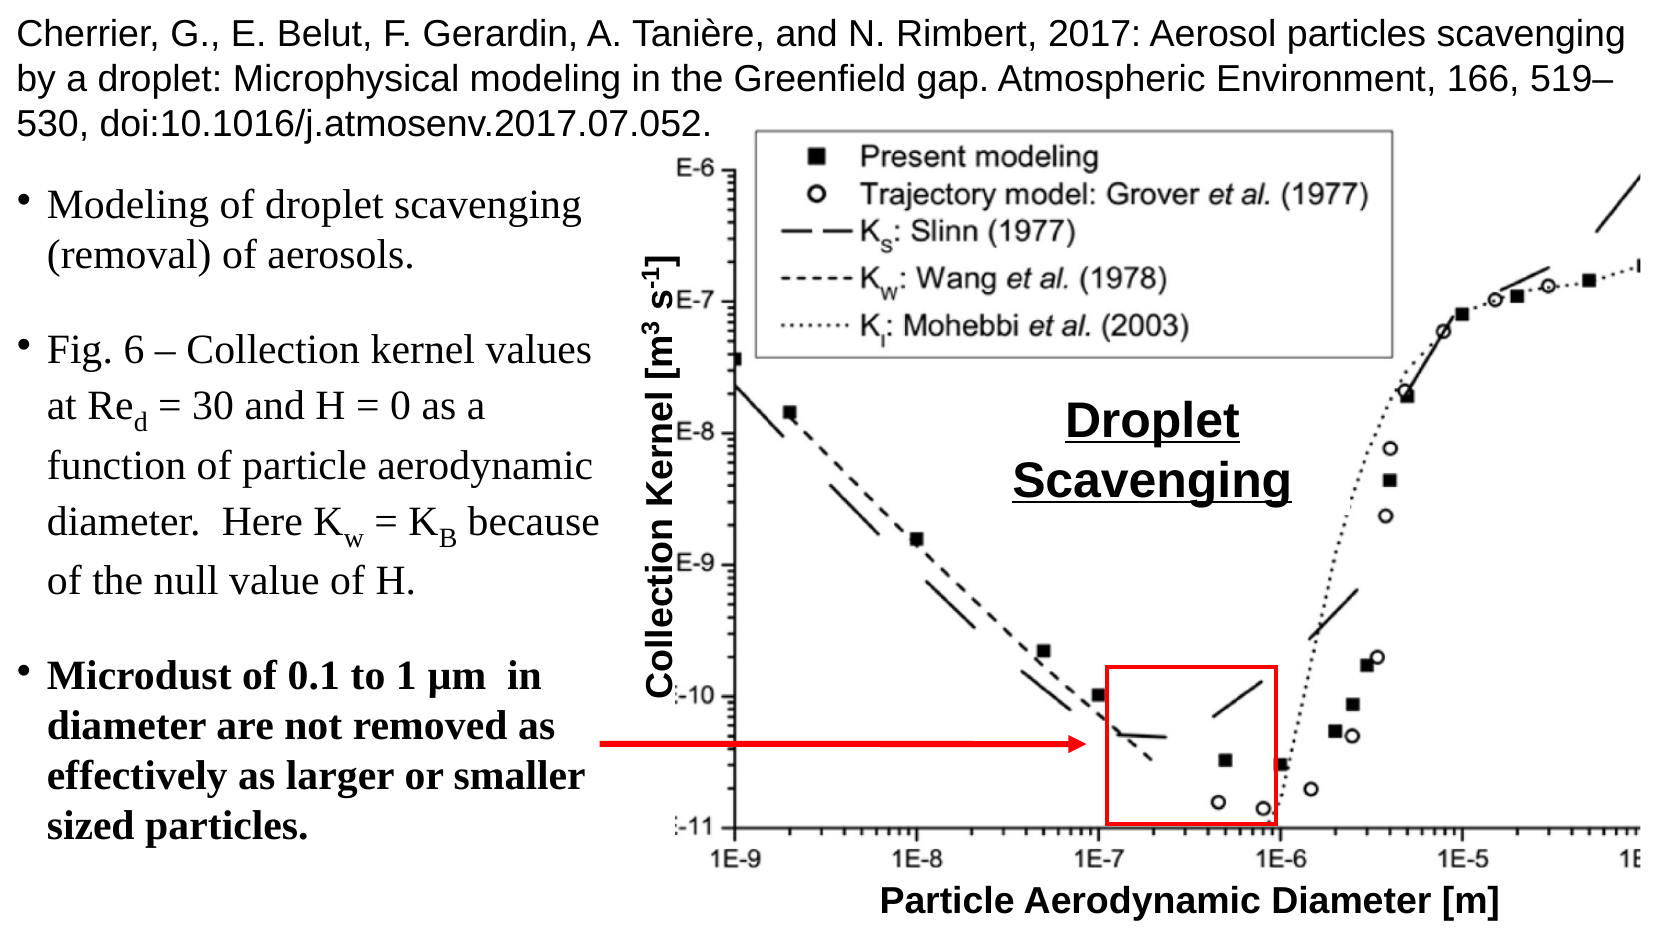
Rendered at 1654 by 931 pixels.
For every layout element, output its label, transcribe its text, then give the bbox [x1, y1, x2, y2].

text_box Cherrier, G., E. Belut, F. Gerardin, A. Tanière, and N. Rimbert, 2017: Aerosol particles scavenging by a droplet: Microphysical modeling in the Greenfield gap. Atmospheric Environment, 166, 519–530, doi:10.1016/j.atmosenv.2017.07.052. [1, 1, 1654, 152]
text_box Collection Kernel [m3 s-1] [621, 210, 669, 715]
text_box Modeling of droplet scavenging (removal) of aerosols. Fig. 6 – Collection kernel values at Red = 30 and H = 0 as a function of particle aerodynamic diameter. Here Kw = KB because of the null value of H. Microdust of 0.1 to 1 µm in diameter are not removed as effectively as larger or smaller sized particles. [2, 169, 615, 856]
picture [674, 122, 1641, 876]
text_box Particle Aerodynamic Diameter [m] [775, 883, 1605, 928]
